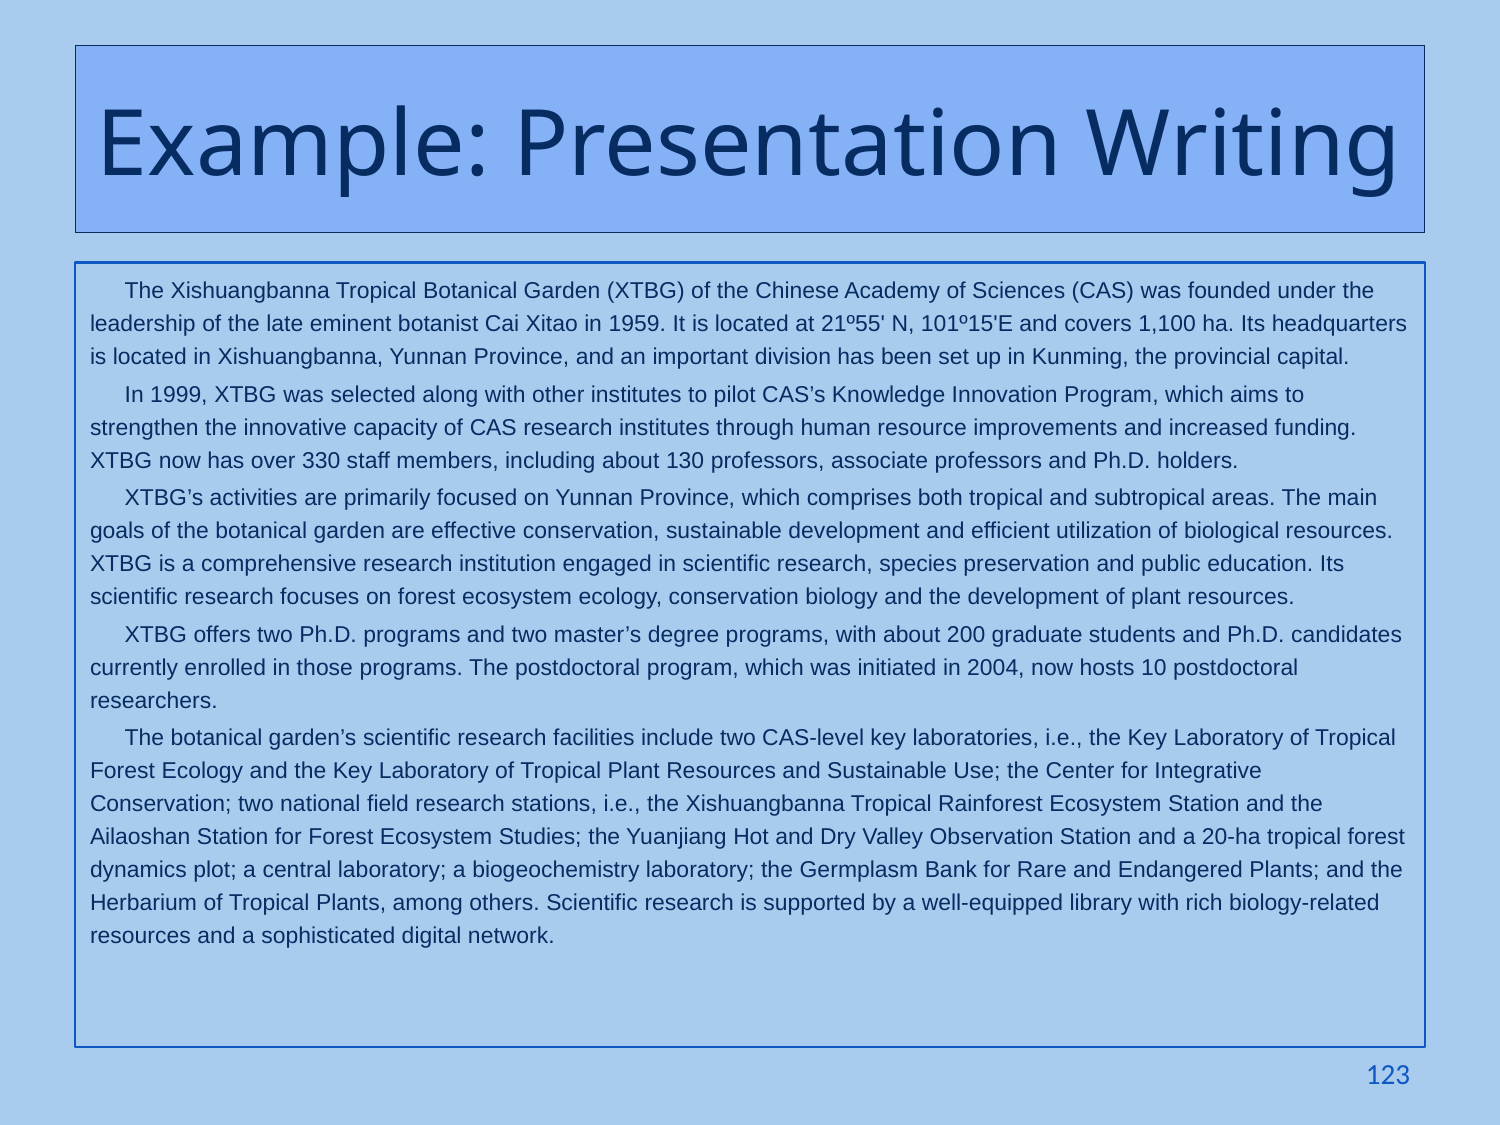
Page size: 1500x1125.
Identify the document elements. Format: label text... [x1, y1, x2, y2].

list The Xishuangbanna Tropical Botanical Garden (XTBG) of the Chinese Academy of Sciences (CAS) was founded under the leadership of the late eminent botanist Cai Xitao in 1959. It is located at 21º55' N, 101º15'E and covers 1,100 ha. Its headquarters is located in Xishuangbanna, Yunnan Province, and an important division has been set up in Kunming, the provincial capital. In 1999, XTBG was selected along with other institutes to pilot CAS’s Knowledge Innovation Program, which aims to strengthen the innovative capacity of CAS research institutes through human resource improvements and increased funding. XTBG now has over 330 staff members, including about 130 professors, associate professors and Ph.D. holders. XTBG’s activities are primarily focused on Yunnan Province, which comprises both tropical and subtropical areas. The main goals of the botanical garden are effective conservation, sustainable development and efficient utilization of biological resources. XTBG is a comprehensive research institution engaged in scientific research, species preservation and public education. Its scientific research focuses on forest ecosystem ecology, conservation biology and the development of plant resources. XTBG offers two Ph.D. programs and two master’s degree programs, with about 200 graduate students and Ph.D. candidates currently enrolled in those programs. The postdoctoral program, which was initiated in 2004, now hosts 10 postdoctoral researchers. The botanical garden’s scientific research facilities include two CAS-level key laboratories, i.e., the Key Laboratory of Tropical Forest Ecology and the Key Laboratory of Tropical Plant Resources and Sustainable Use; the Center for Integrative Conservation; two national field research stations, i.e., the Xishuangbanna Tropical Rainforest Ecosystem Station and the Ailaoshan Station for Forest Ecosystem Studies; the Yuanjiang Hot and Dry Valley Observation Station and a 20-ha tropical forest dynamics plot; a central laboratory; a biogeochemistry laboratory; the Germplasm Bank for Rare and Endangered Plants; and the Herbarium of Tropical Plants, among others. Scientific research is supported by a well-equipped library with rich biology-related resources and a sophisticated digital network. [75, 262, 1425, 1047]
slide_number 123 [1074, 1042, 1425, 1103]
title Example: Presentation Writing [75, 45, 1425, 233]
